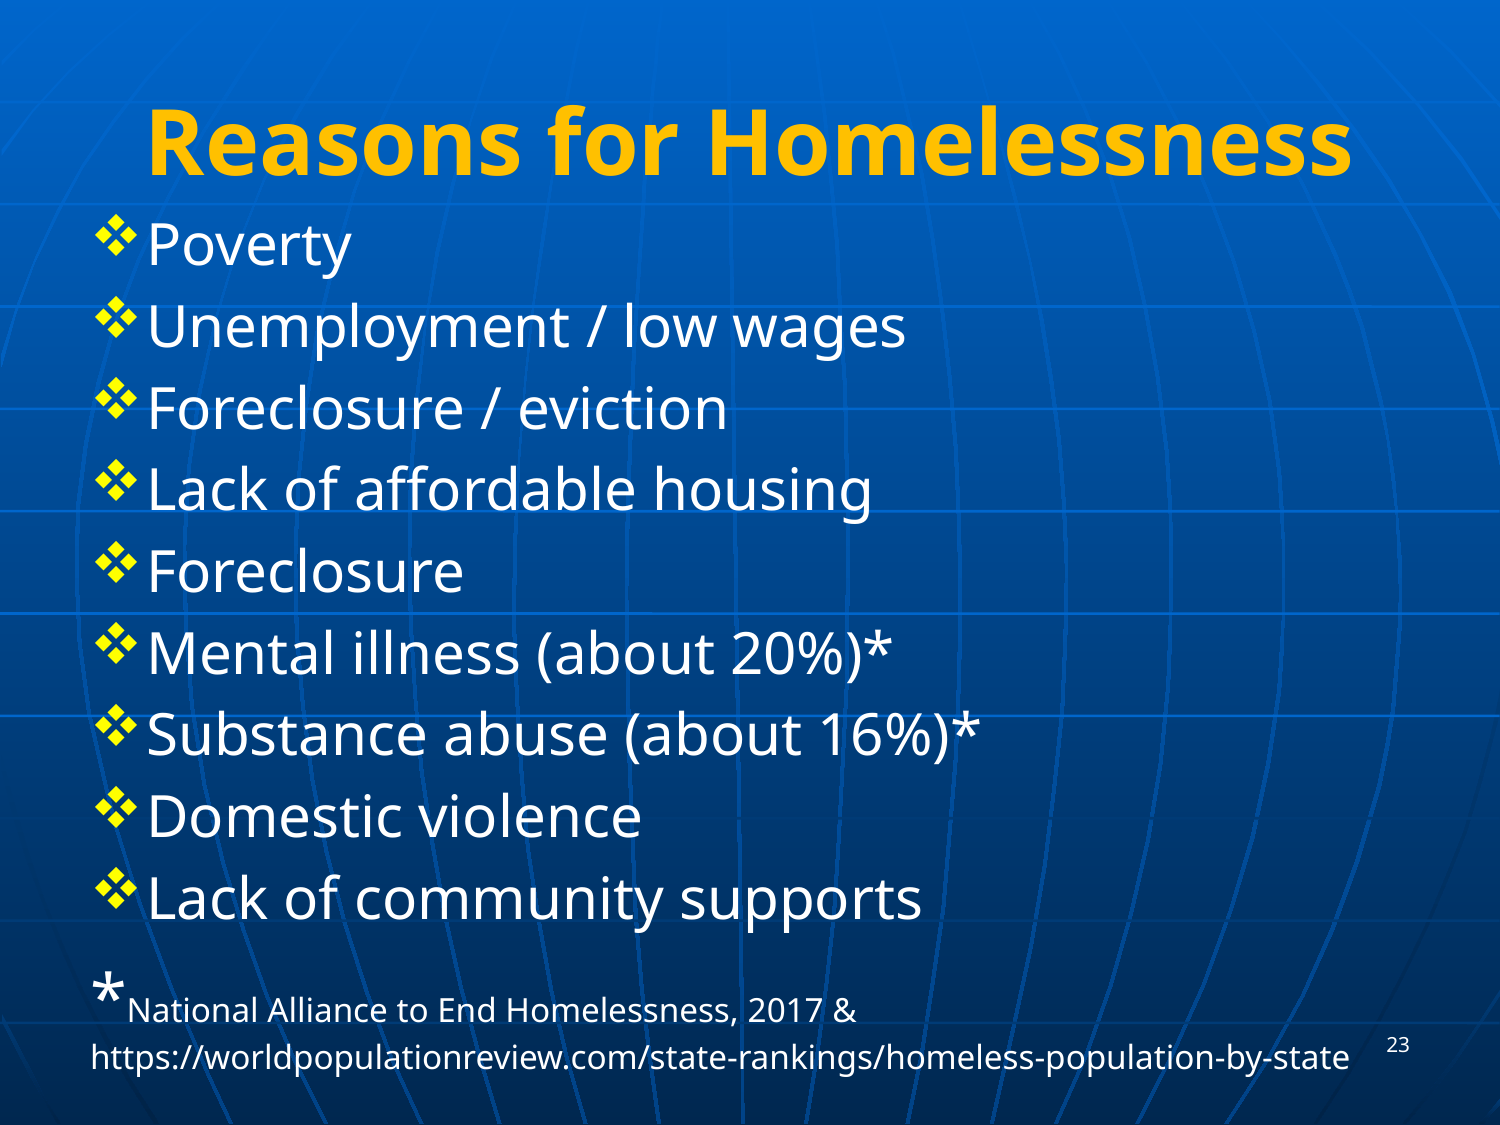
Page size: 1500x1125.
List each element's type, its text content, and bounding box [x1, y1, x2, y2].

list Poverty Unemployment / low wages Foreclosure / eviction Lack of affordable housing Foreclosure Mental illness (about 20%)* Substance abuse (about 16%)* Domestic violence Lack of community supports *National Alliance to End Homelessness, 2017 & https://worldpopulationreview.com/state-rankings/homeless-population-by-state [75, 200, 1425, 938]
slide_number 23 [1074, 1024, 1425, 1100]
title Reasons for Homelessness [75, 45, 1425, 200]
